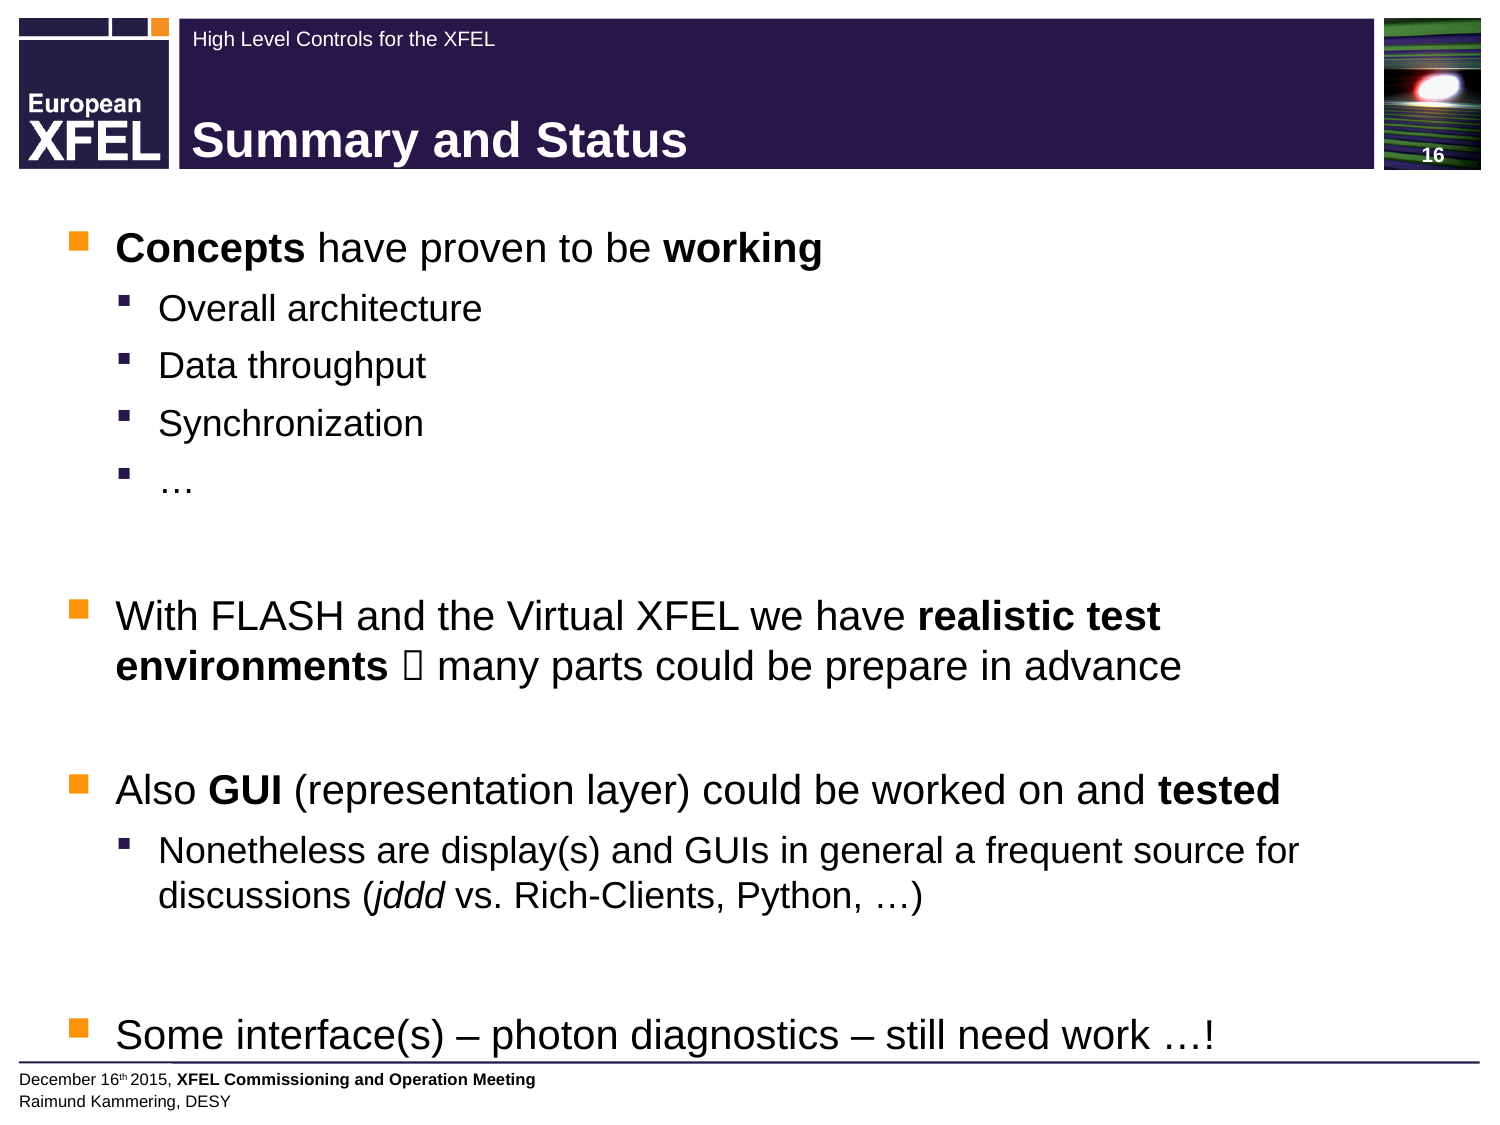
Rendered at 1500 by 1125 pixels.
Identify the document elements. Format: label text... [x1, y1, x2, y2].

picture [1384, 18, 1481, 170]
list Concepts have proven to be working Overall architecture Data throughput Synchronization … With FLASH and the Virtual XFEL we have realistic test environments  many parts could be prepare in advance Also GUI (representation layer) could be worked on and tested Nonetheless are display(s) and GUIs in general a frequent source for discussions (jddd vs. Rich-Clients, Python, …) Some interface(s) – photon diagnostics – still need work …! [66, 221, 1375, 1031]
title Summary and Status [179, 50, 1375, 168]
picture [19, 18, 169, 169]
